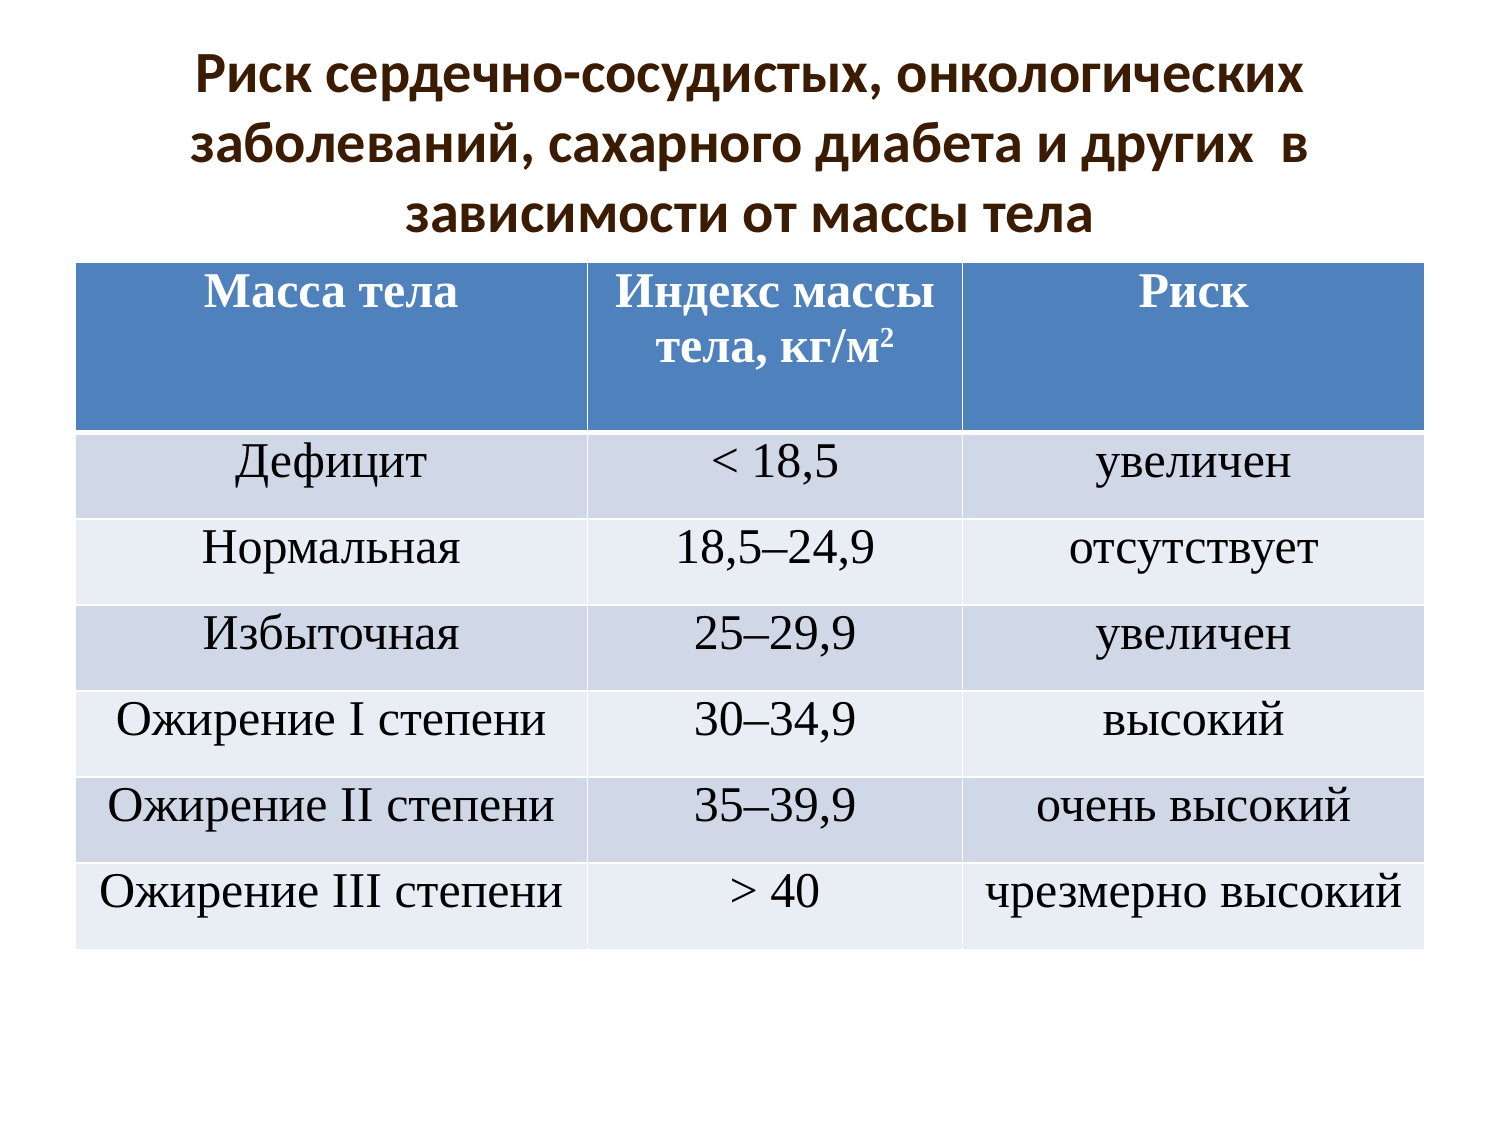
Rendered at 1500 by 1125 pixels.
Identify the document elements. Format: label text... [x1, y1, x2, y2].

table_cell отсутствует [963, 520, 1424, 604]
table_cell увеличен [963, 606, 1424, 690]
table_cell 25–29,9 [588, 606, 962, 690]
table_cell > 40 [588, 864, 962, 949]
table_cell Ожирение III степени [76, 864, 587, 949]
table_header Риск [963, 263, 1424, 430]
title Риск сердечно-сосудистых, онкологических заболеваний, сахарного диабета и других в зависимости от массы тела [74, 44, 1426, 233]
table_cell высокий [963, 692, 1424, 776]
table_cell 30–34,9 [588, 692, 962, 776]
table_cell < 18,5 [588, 435, 962, 518]
table_header Масса тела [76, 263, 587, 430]
table_cell очень высокий [963, 778, 1424, 862]
table_cell увеличен [963, 435, 1424, 518]
table_header Индекс массы тела, кг/м2 [588, 263, 962, 430]
table_cell Дефицит [76, 435, 587, 518]
table_cell 18,5–24,9 [588, 520, 962, 604]
table_cell чрезмерно высокий [963, 864, 1424, 949]
table_cell Нормальная [76, 520, 587, 604]
table_cell 35–39,9 [588, 778, 962, 862]
table_cell Избыточная [76, 606, 587, 690]
table_cell Ожирение I степени [76, 692, 587, 776]
table_cell Ожирение II степени [76, 778, 587, 862]
